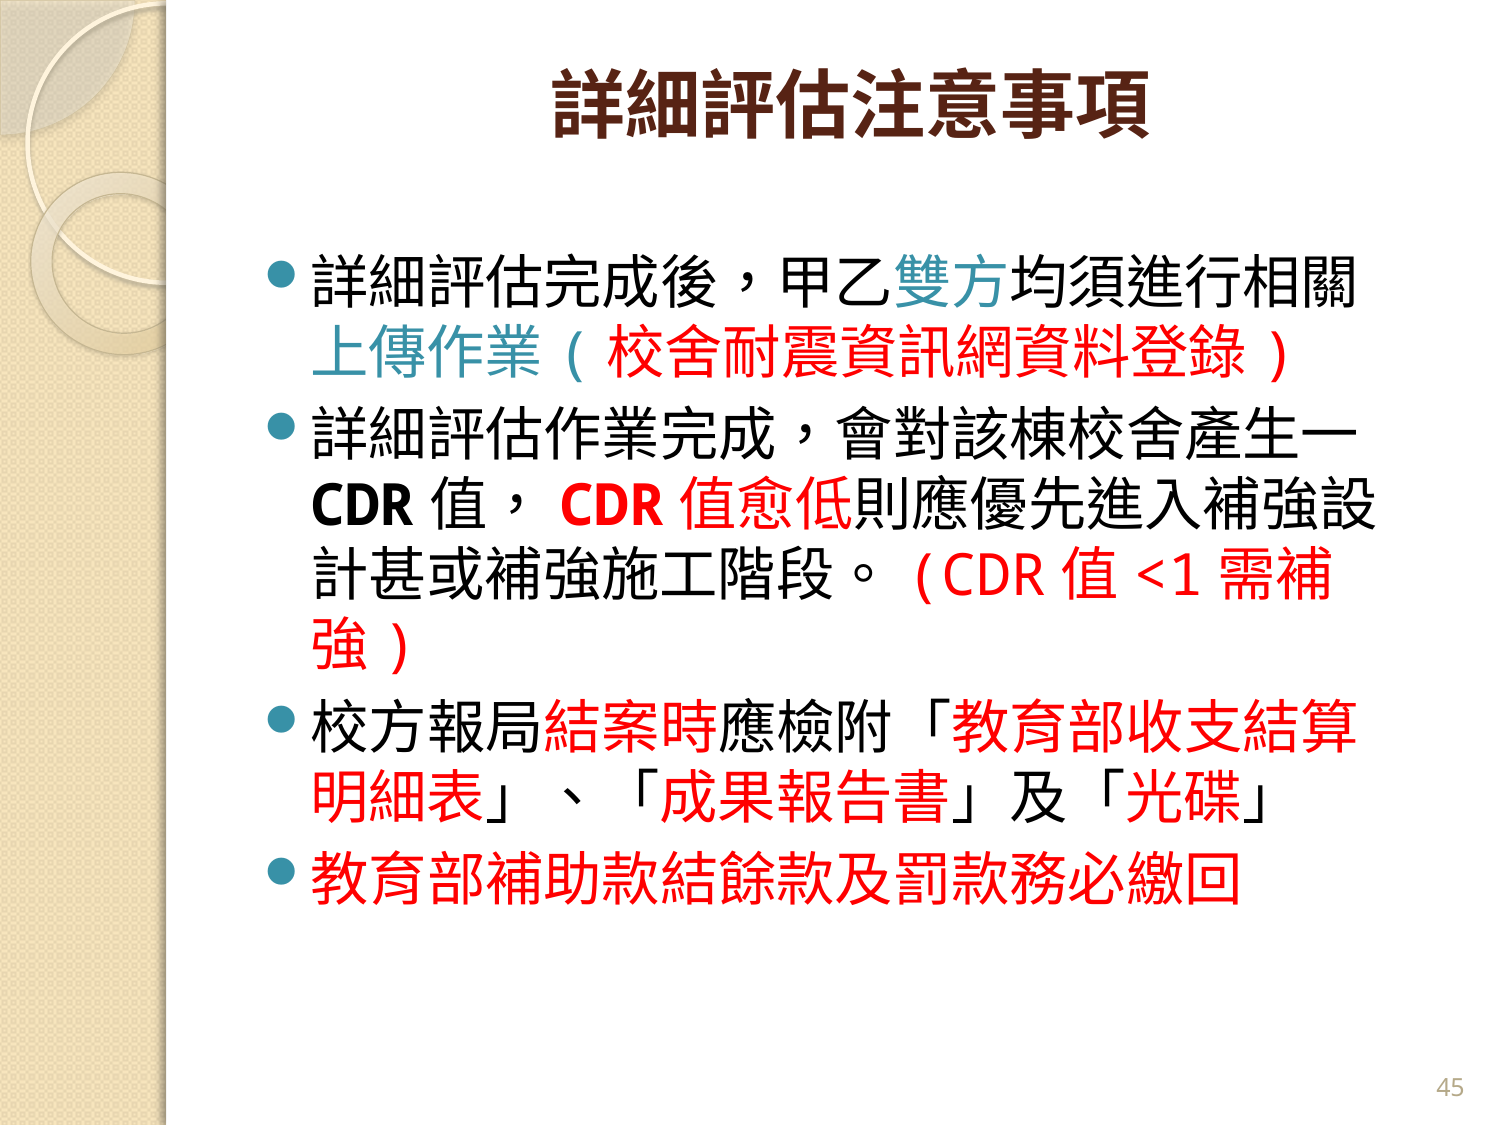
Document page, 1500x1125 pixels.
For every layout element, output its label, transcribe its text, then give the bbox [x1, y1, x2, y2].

title 詳細評估注意事項 [235, 8, 1466, 197]
list 詳細評估完成後，甲乙雙方均須進行相關上傳作業(校舍耐震資訊網資料登錄) 詳細評估作業完成，會對該棟校舍產生一CDR值，CDR值愈低則應優先進入補強設計甚或補強施工階段。(CDR值<1需補強) 校方報局結案時應檢附「教育部收支結算明細表」、「成果報告書」及「光碟」 教育部補助款結餘款及罰款務必繳回 [235, 237, 1395, 915]
slide_number 44 [1413, 1034, 1488, 1113]
